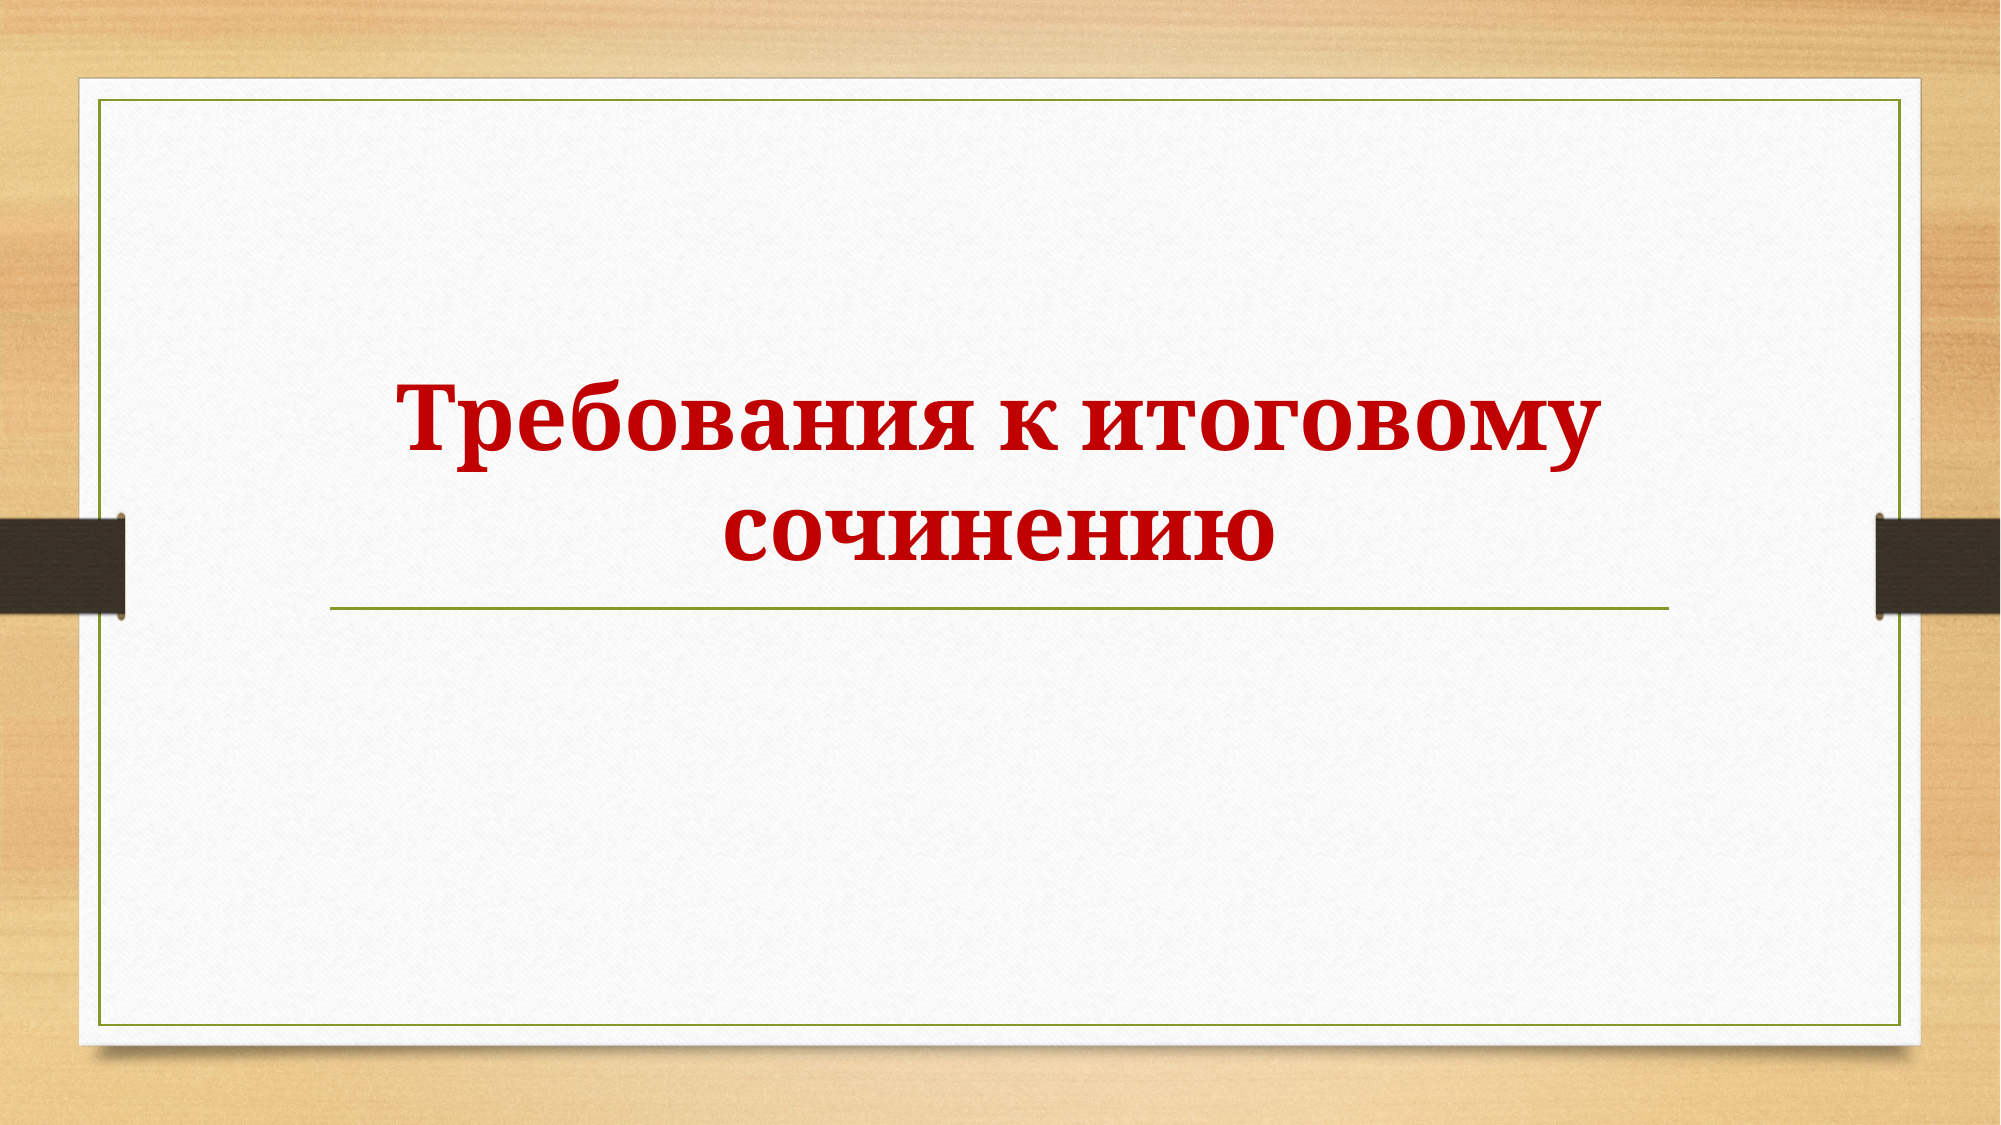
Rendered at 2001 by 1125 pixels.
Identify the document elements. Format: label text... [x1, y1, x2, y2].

title Требования к итоговому сочинению [330, 287, 1669, 587]
picture [0, 0, 2001, 1125]
